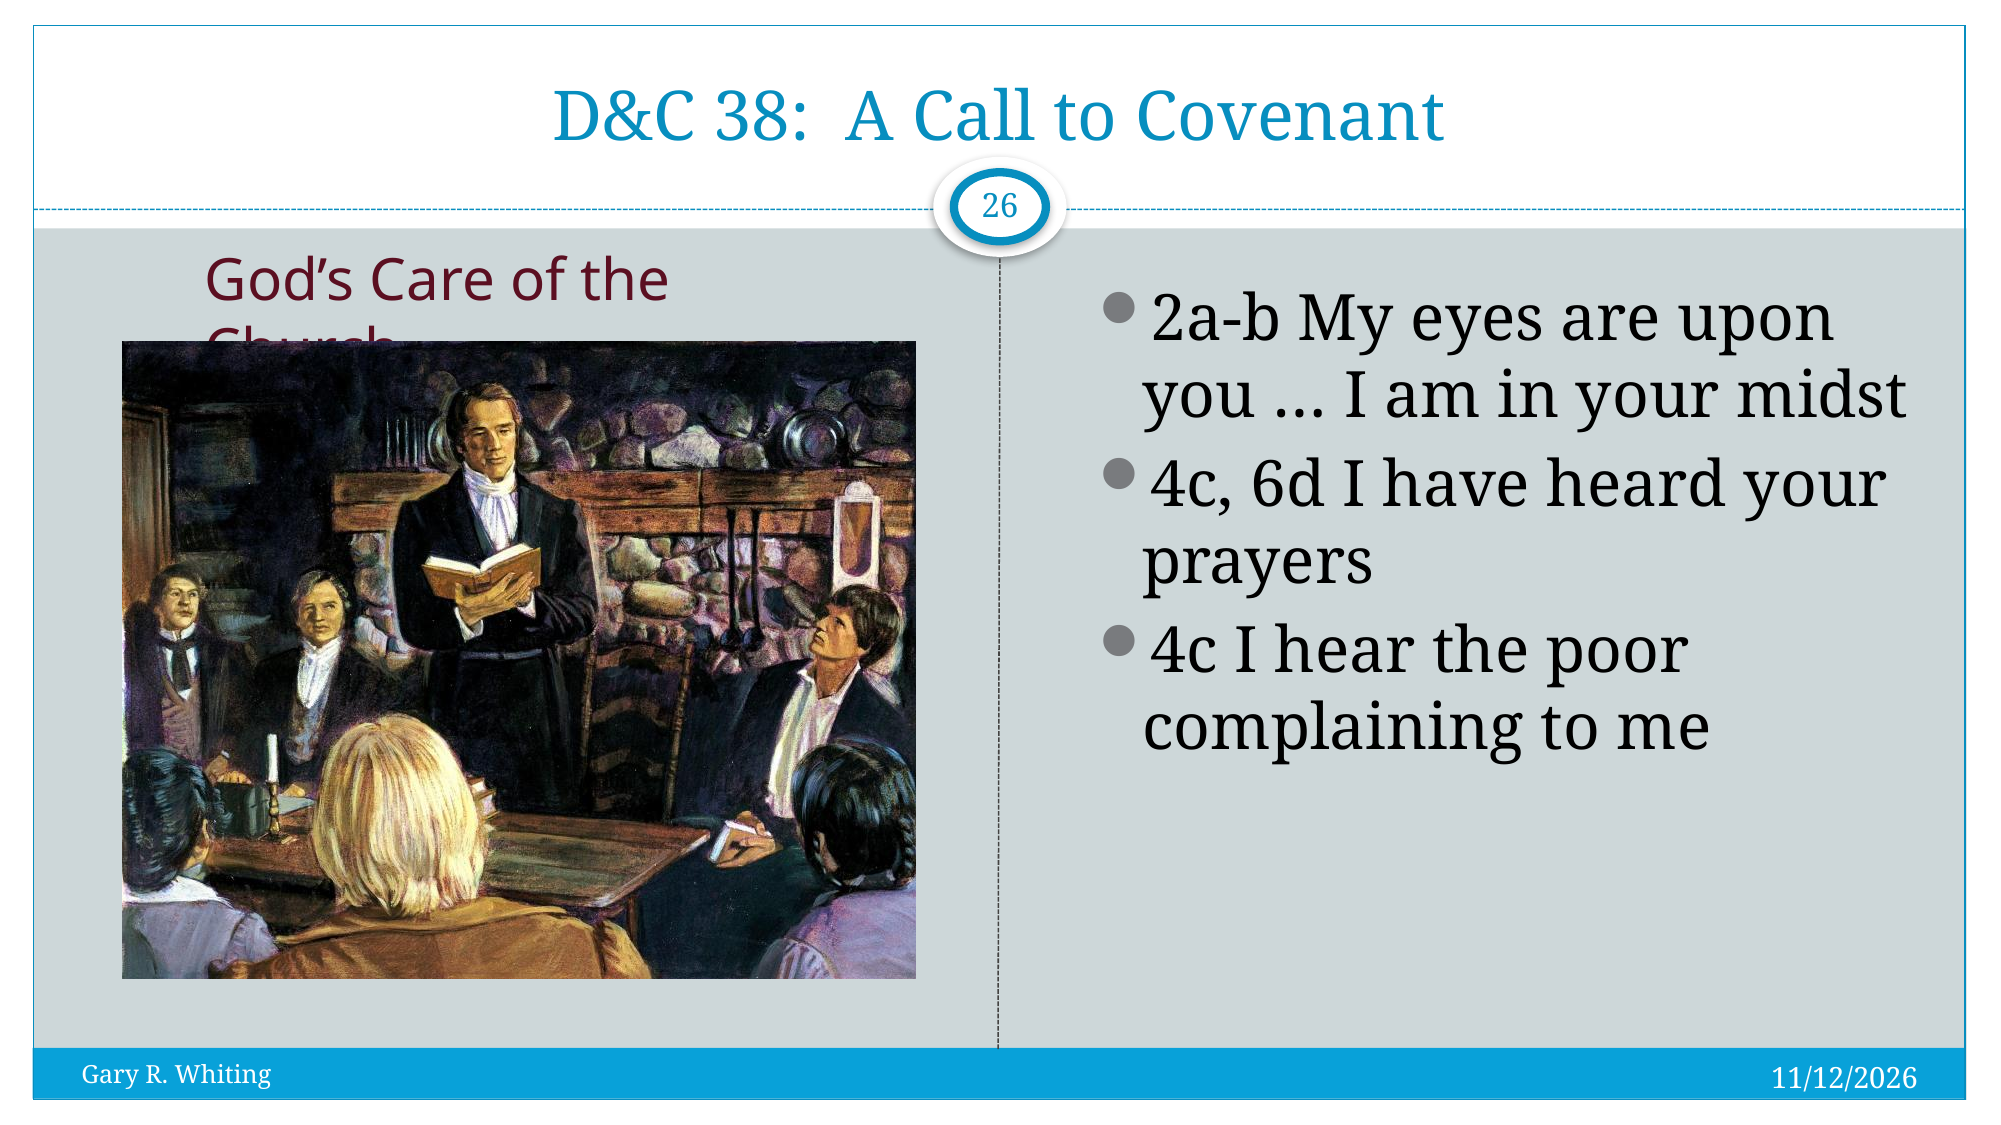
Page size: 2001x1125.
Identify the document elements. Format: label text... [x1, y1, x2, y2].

list 2a-b My eyes are upon you … I am in your midst 4c, 6d I have heard your prayers 4c I hear the poor complaining to me [1084, 268, 1933, 795]
title D&C 38: A Call to Covenant [66, 37, 1933, 162]
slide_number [1266, 1051, 1933, 1112]
footer Gary R. Whiting [66, 1051, 850, 1112]
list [121, 341, 917, 979]
slide_number 26 [950, 170, 1050, 243]
text_box God’s Care of the Church [189, 234, 849, 338]
